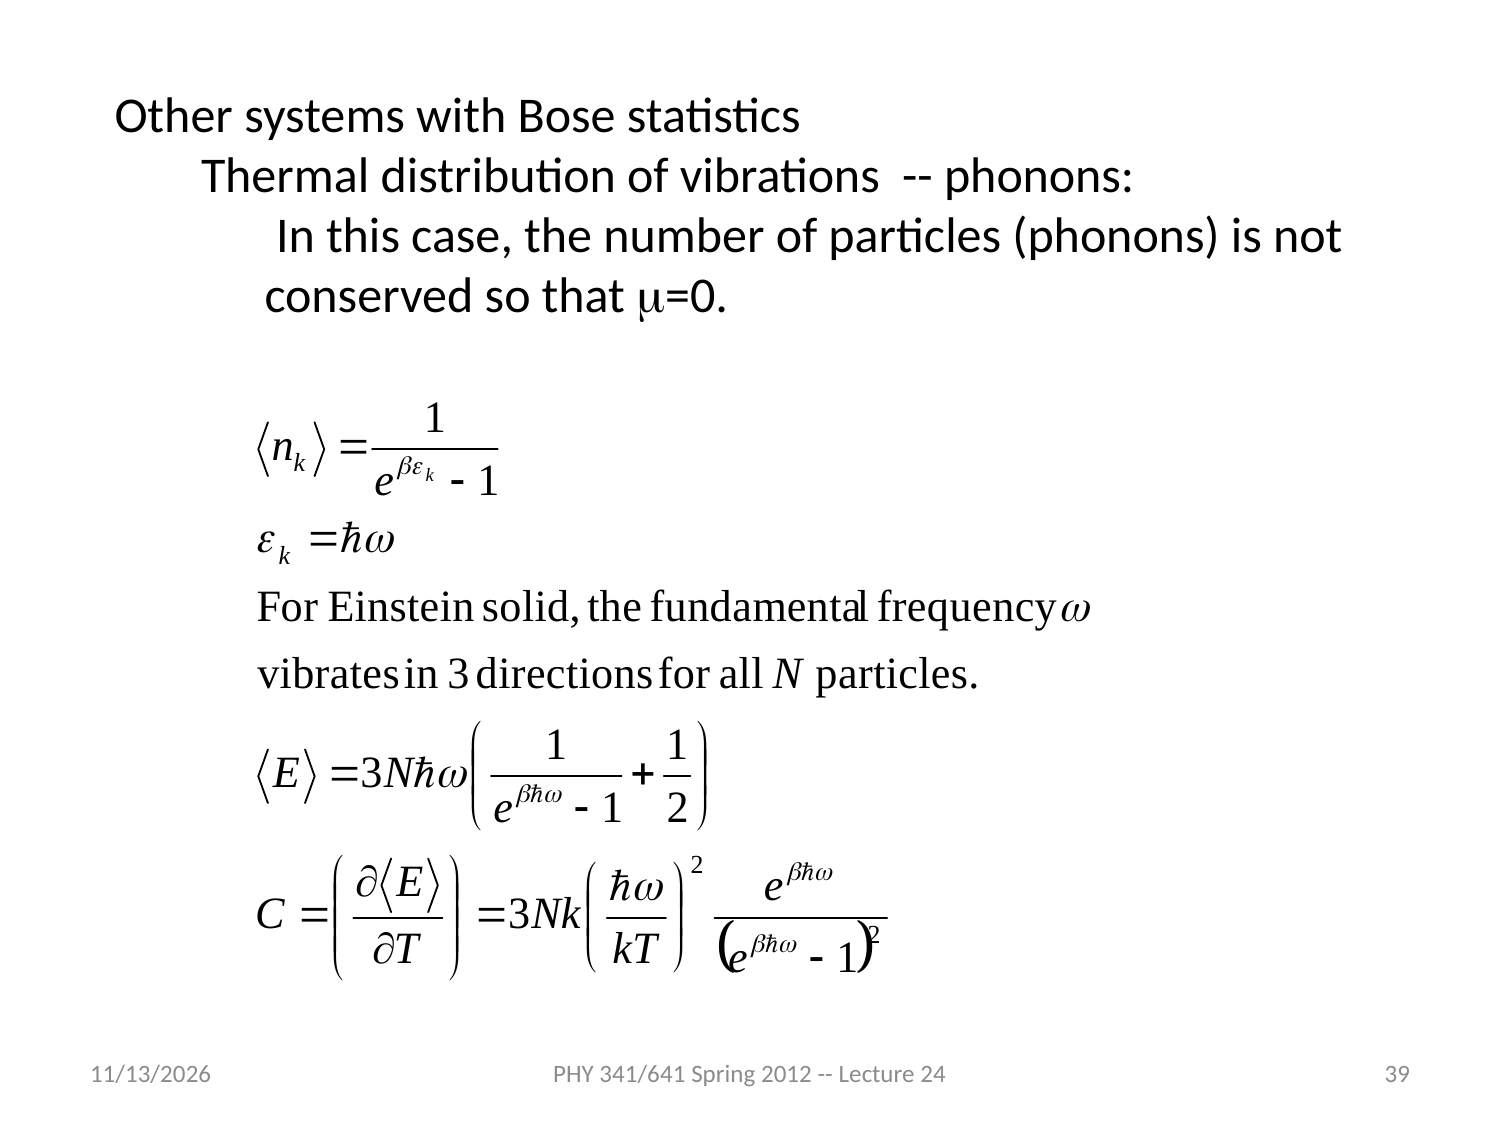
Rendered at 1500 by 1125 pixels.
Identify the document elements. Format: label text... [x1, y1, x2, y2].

footer PHY 341/641 Spring 2012 -- Lecture 24 [512, 1042, 988, 1103]
text_box Other systems with Bose statistics Thermal distribution of vibrations -- phonons: In this case, the number of particles (phonons) is not conserved so that m=0. [99, 74, 1438, 330]
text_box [249, 387, 1109, 993]
slide_number 39 [1074, 1042, 1425, 1103]
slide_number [75, 1042, 425, 1103]
